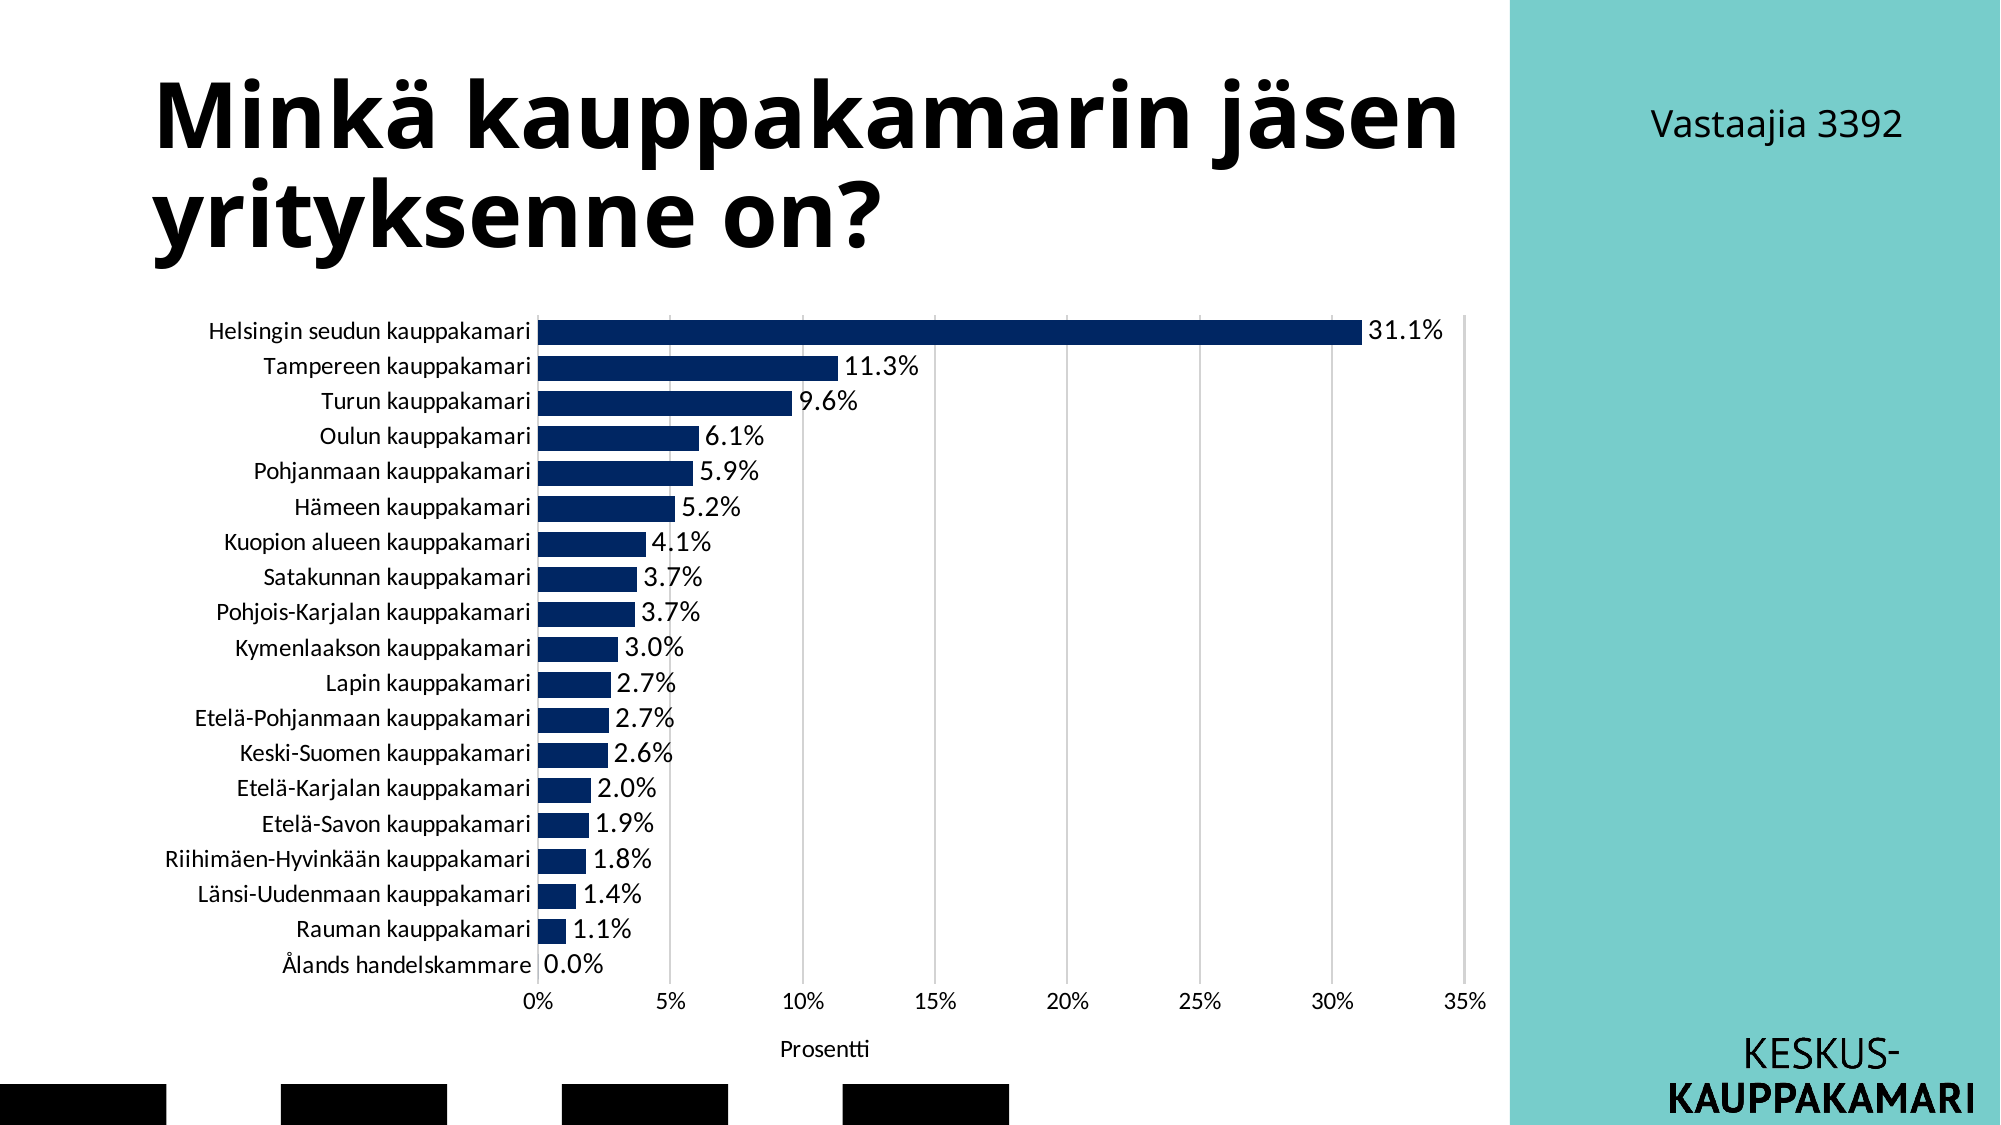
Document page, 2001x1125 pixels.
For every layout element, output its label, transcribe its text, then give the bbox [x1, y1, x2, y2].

title Minkä kauppakamarin jäsen yrityksenne on? [137, 59, 1863, 278]
chart [137, 299, 1514, 1097]
picture [1670, 1037, 1973, 1113]
text_box Vastaajia 3392 [1606, 92, 1918, 153]
